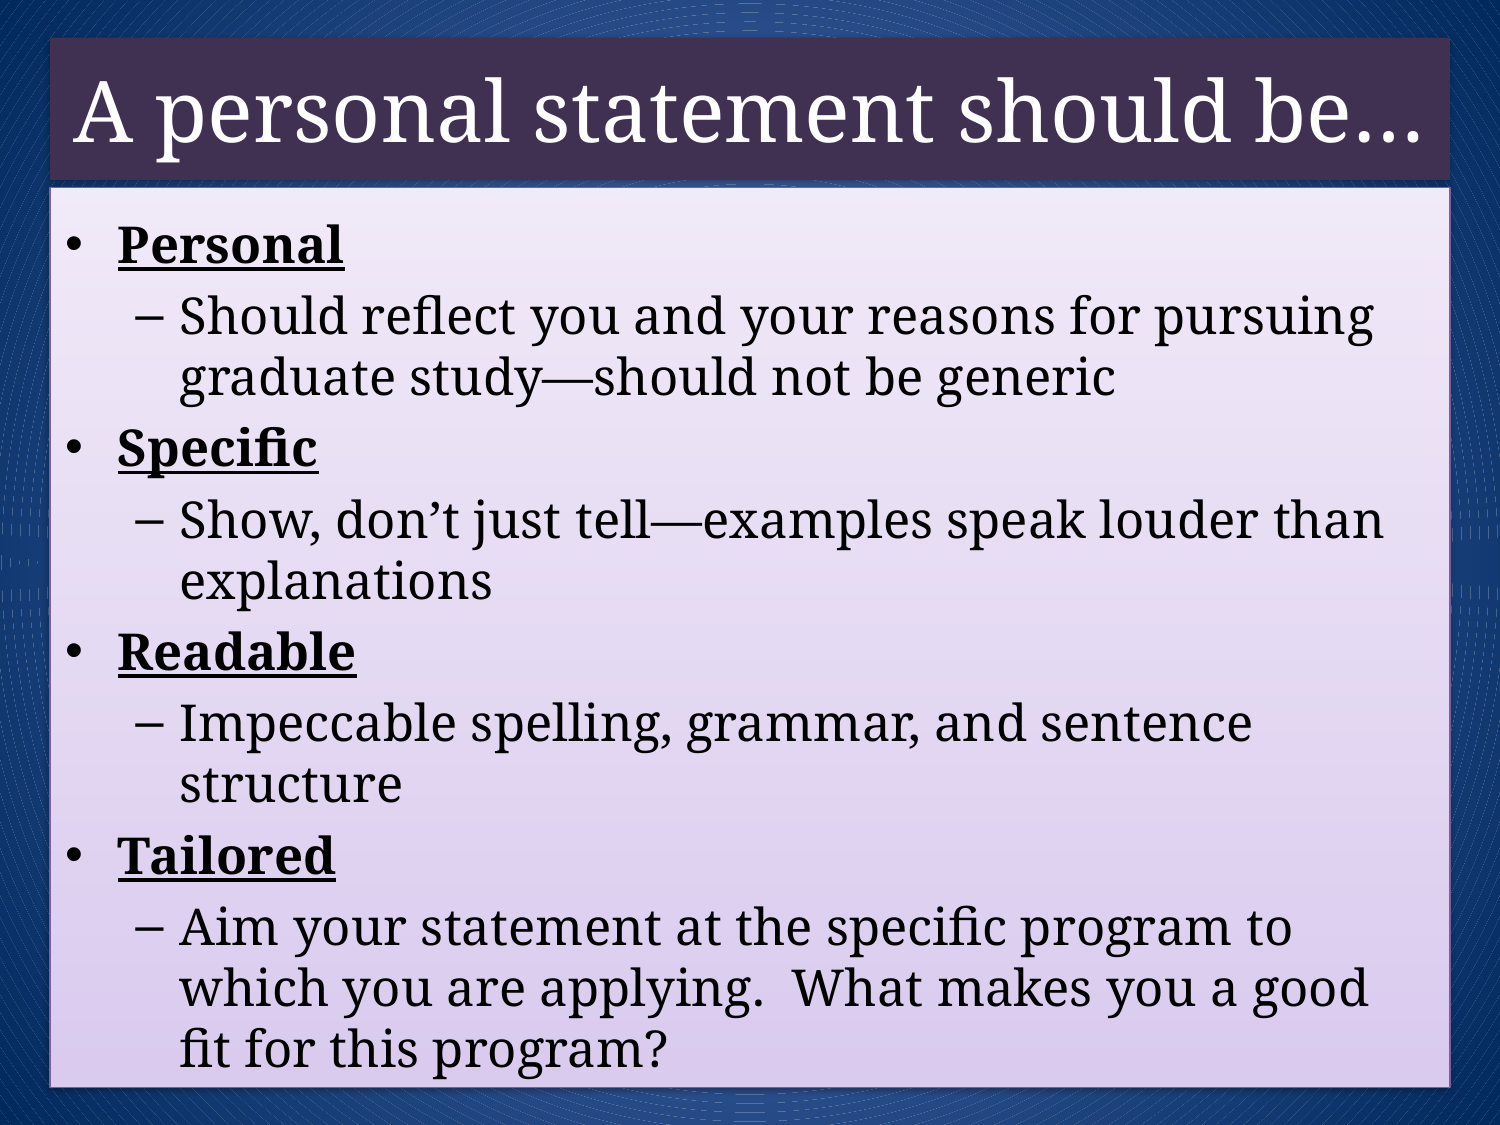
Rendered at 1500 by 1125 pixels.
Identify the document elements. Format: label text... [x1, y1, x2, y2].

list Personal Should reflect you and your reasons for pursuing graduate study—should not be generic Specific Show, don’t just tell—examples speak louder than explanations Readable Impeccable spelling, grammar, and sentence structure Tailored Aim your statement at the specific program to which you are applying. What makes you a good fit for this program? [49, 187, 1451, 1088]
title A personal statement should be… [50, 37, 1450, 180]
